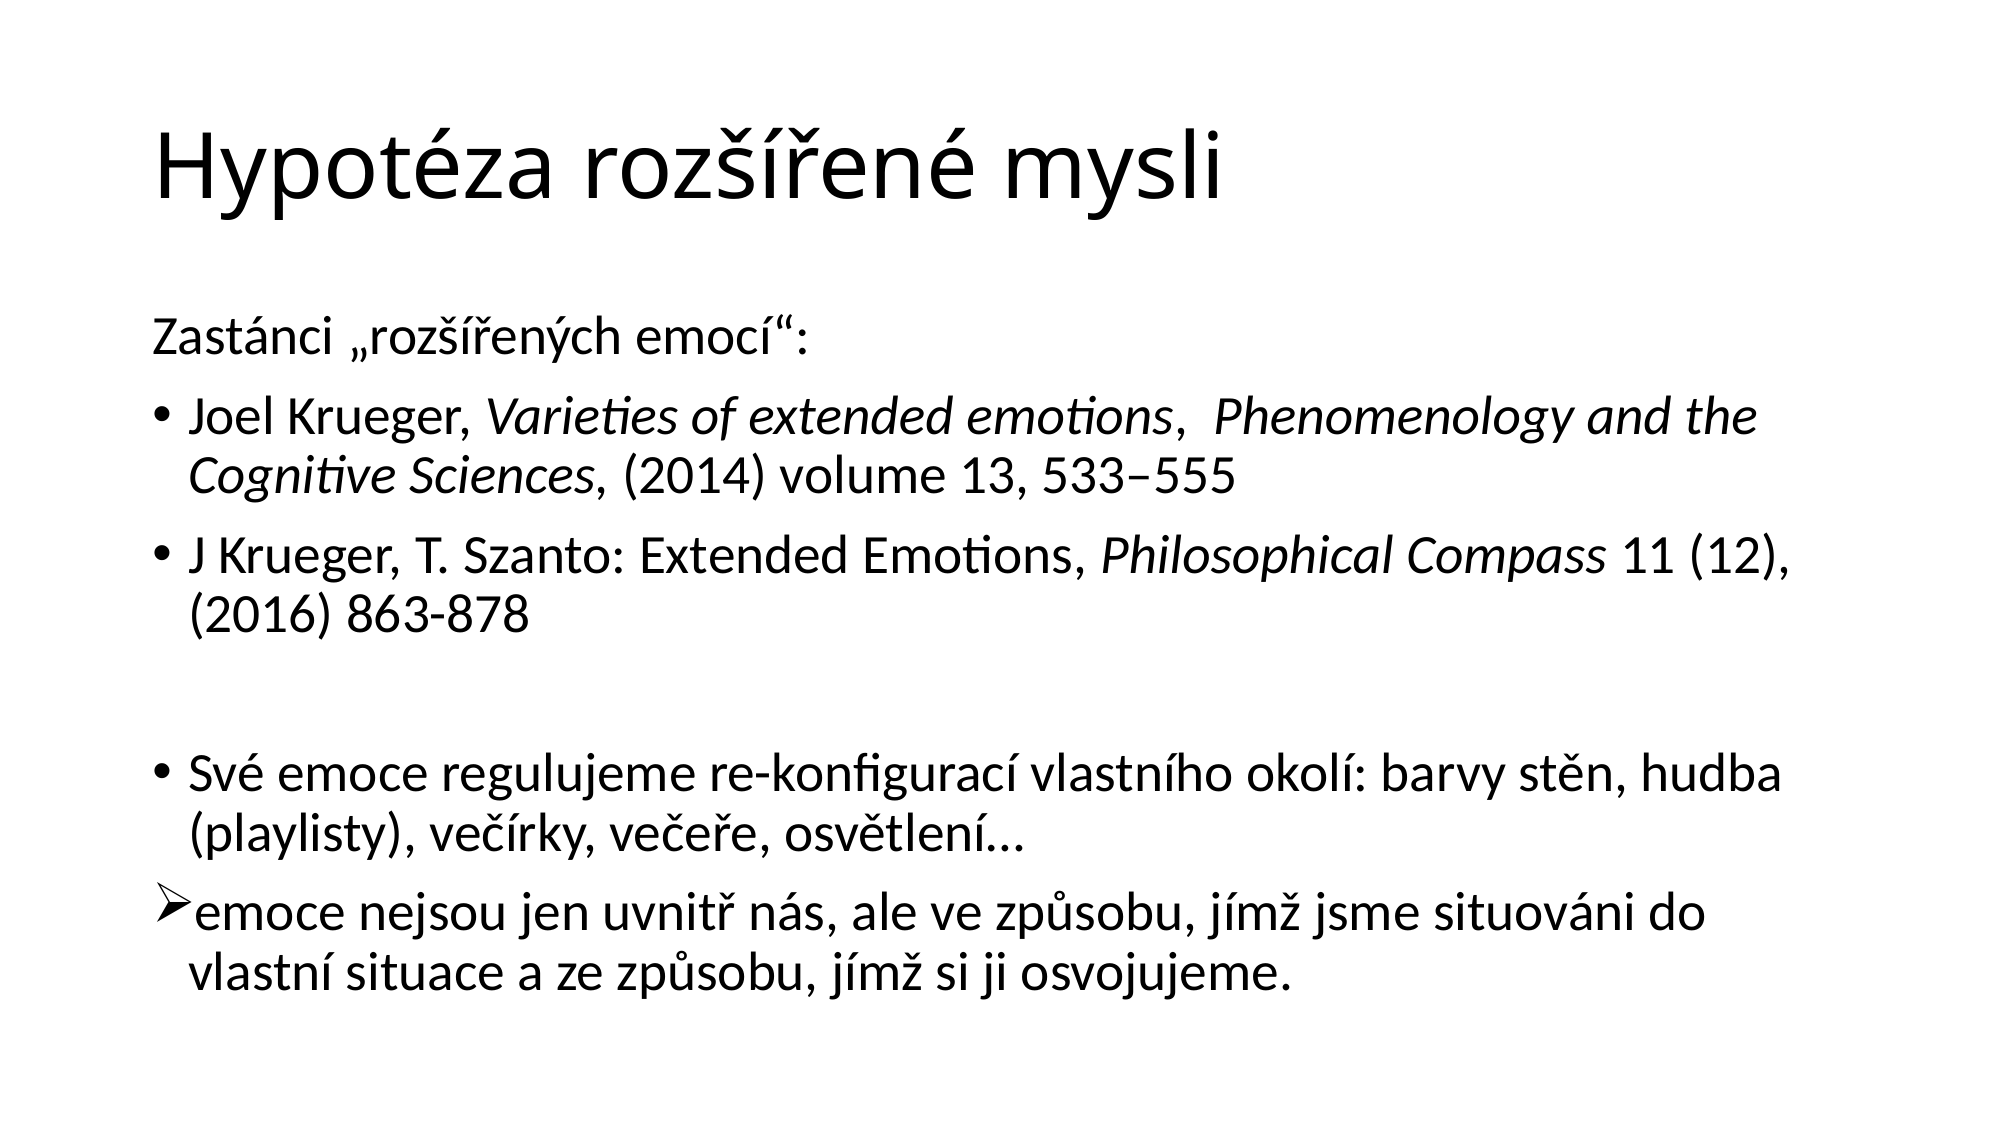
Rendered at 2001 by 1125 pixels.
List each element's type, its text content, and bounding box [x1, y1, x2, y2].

title Hypotéza rozšířené mysli [137, 59, 1863, 278]
list Zastánci „rozšířených emocí“: Joel Krueger, Varieties of extended emotions, Phenomenology and the Cognitive Sciences, (2014) volume 13, 533–555 J Krueger, T. Szanto: Extended Emotions, Philosophical Compass 11 (12), (2016) 863-878 Své emoce regulujeme re-konfigurací vlastního okolí: barvy stěn, hudba (playlisty), večírky, večeře, osvětlení… emoce nejsou jen uvnitř nás, ale ve způsobu, jímž jsme situováni do vlastní situace a ze způsobu, jímž si ji osvojujeme. [137, 299, 1863, 1014]
